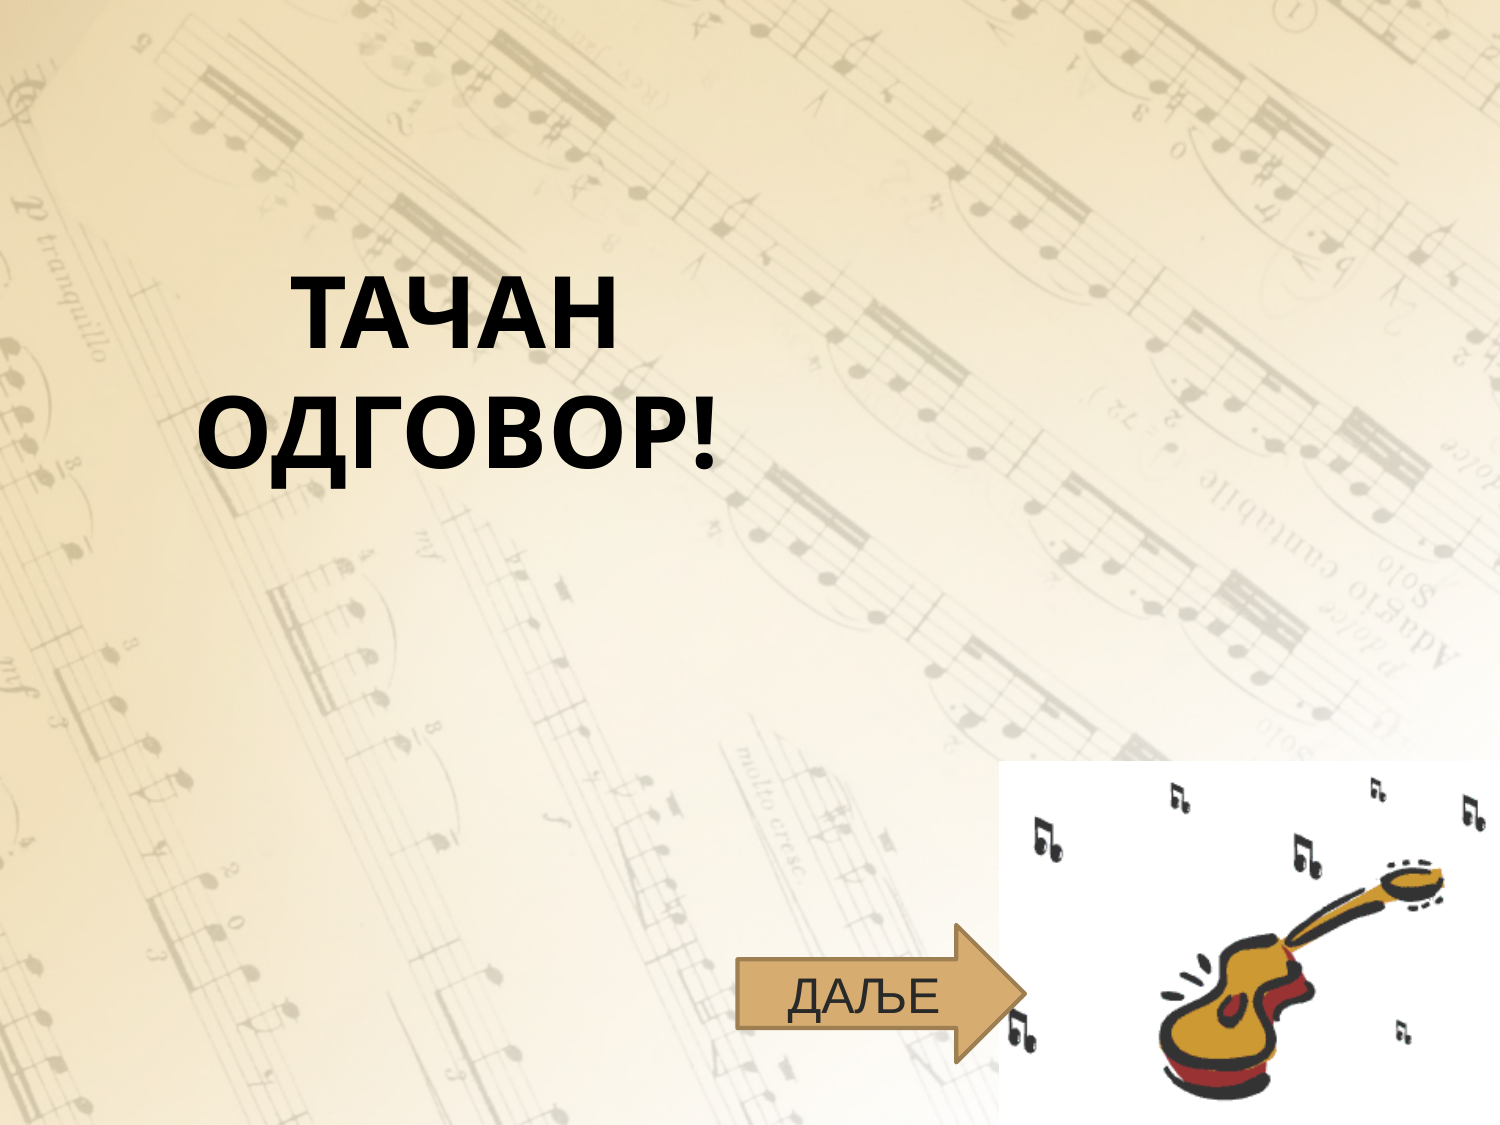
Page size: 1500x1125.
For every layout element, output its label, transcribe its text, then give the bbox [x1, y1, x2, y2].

title ТАЧАН ОДГОВОР! [74, 124, 838, 613]
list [999, 761, 1500, 1125]
text_box ДАЉЕ [735, 922, 994, 1065]
picture [0, 0, 1500, 1125]
